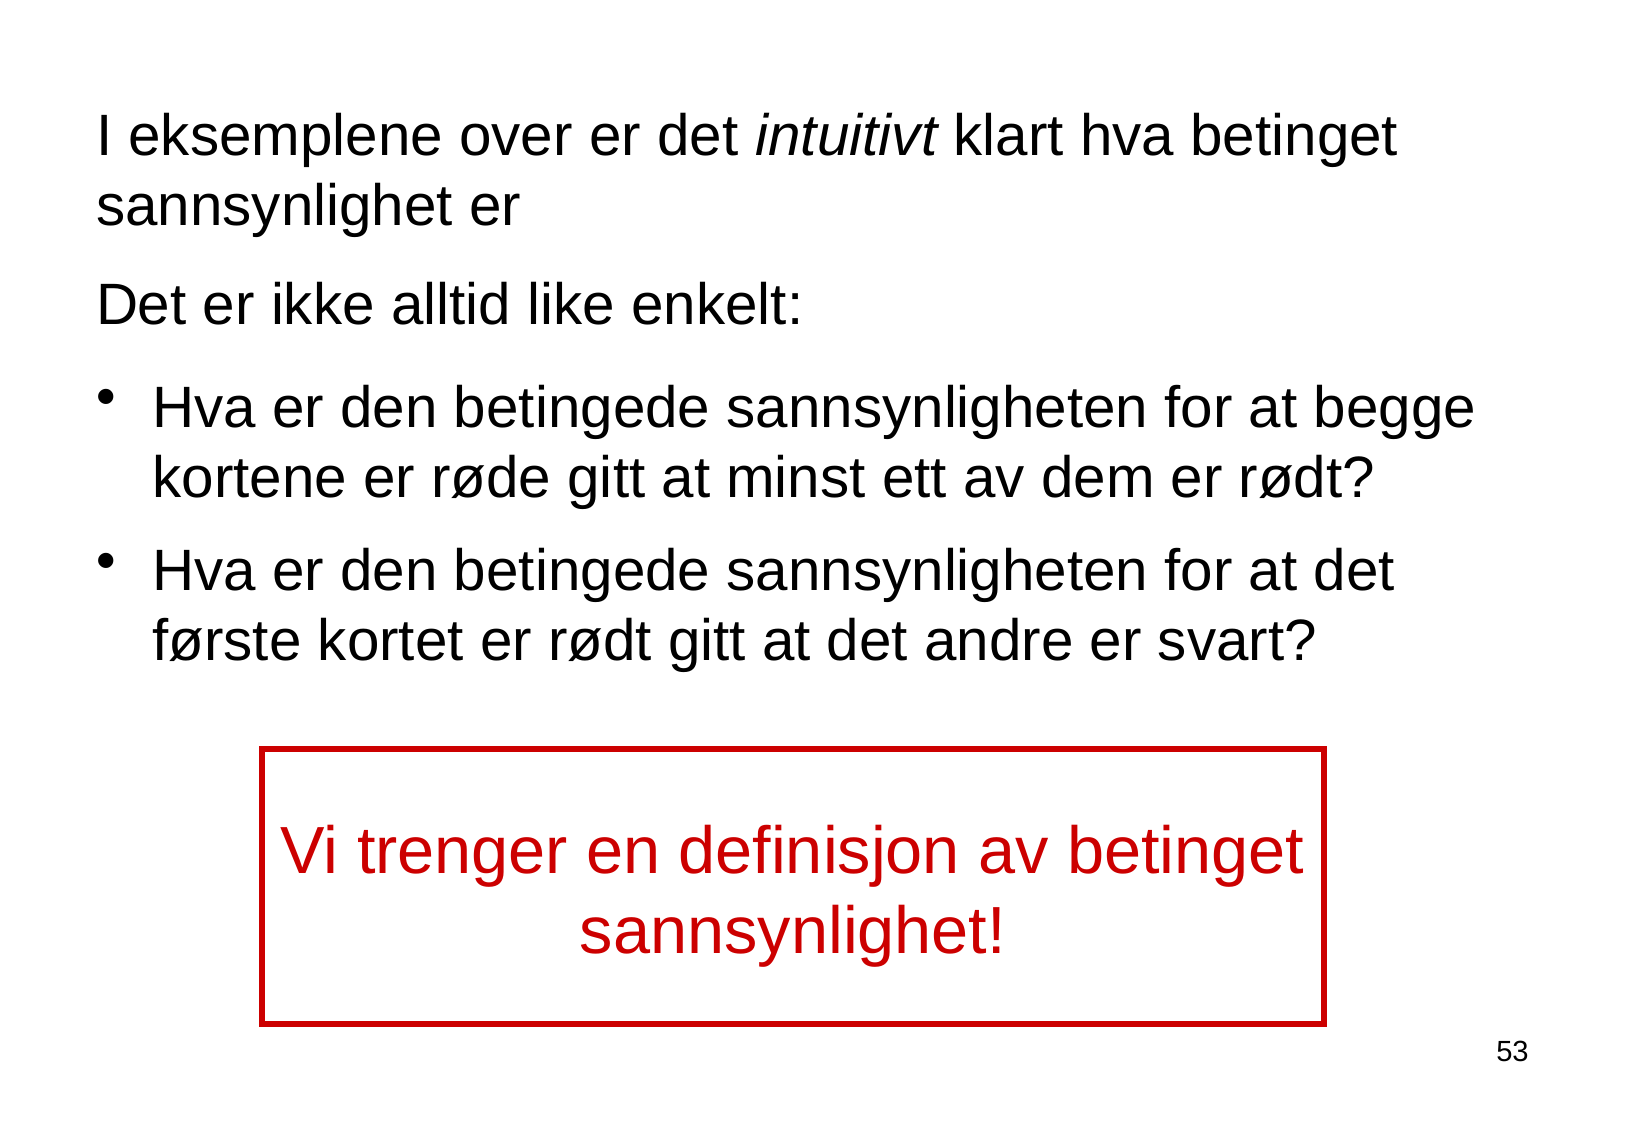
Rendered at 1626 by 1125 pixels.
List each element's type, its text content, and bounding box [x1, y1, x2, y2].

text_box I eksemplene over er det intuitivt klart hva betinget sannsynlighet er Det er ikke alltid like enkelt: [81, 89, 1504, 344]
text_box Vi trenger en definisjon av betinget sannsynlighet! [261, 775, 1325, 1024]
slide_number 53 [1164, 1024, 1544, 1103]
text_box Hva er den betingede sannsynligheten for at begge kortene er røde gitt at minst ett av dem er rødt? Hva er den betingede sannsynligheten for at det første kortet er rødt gitt at det andre er svart? [81, 361, 1555, 775]
